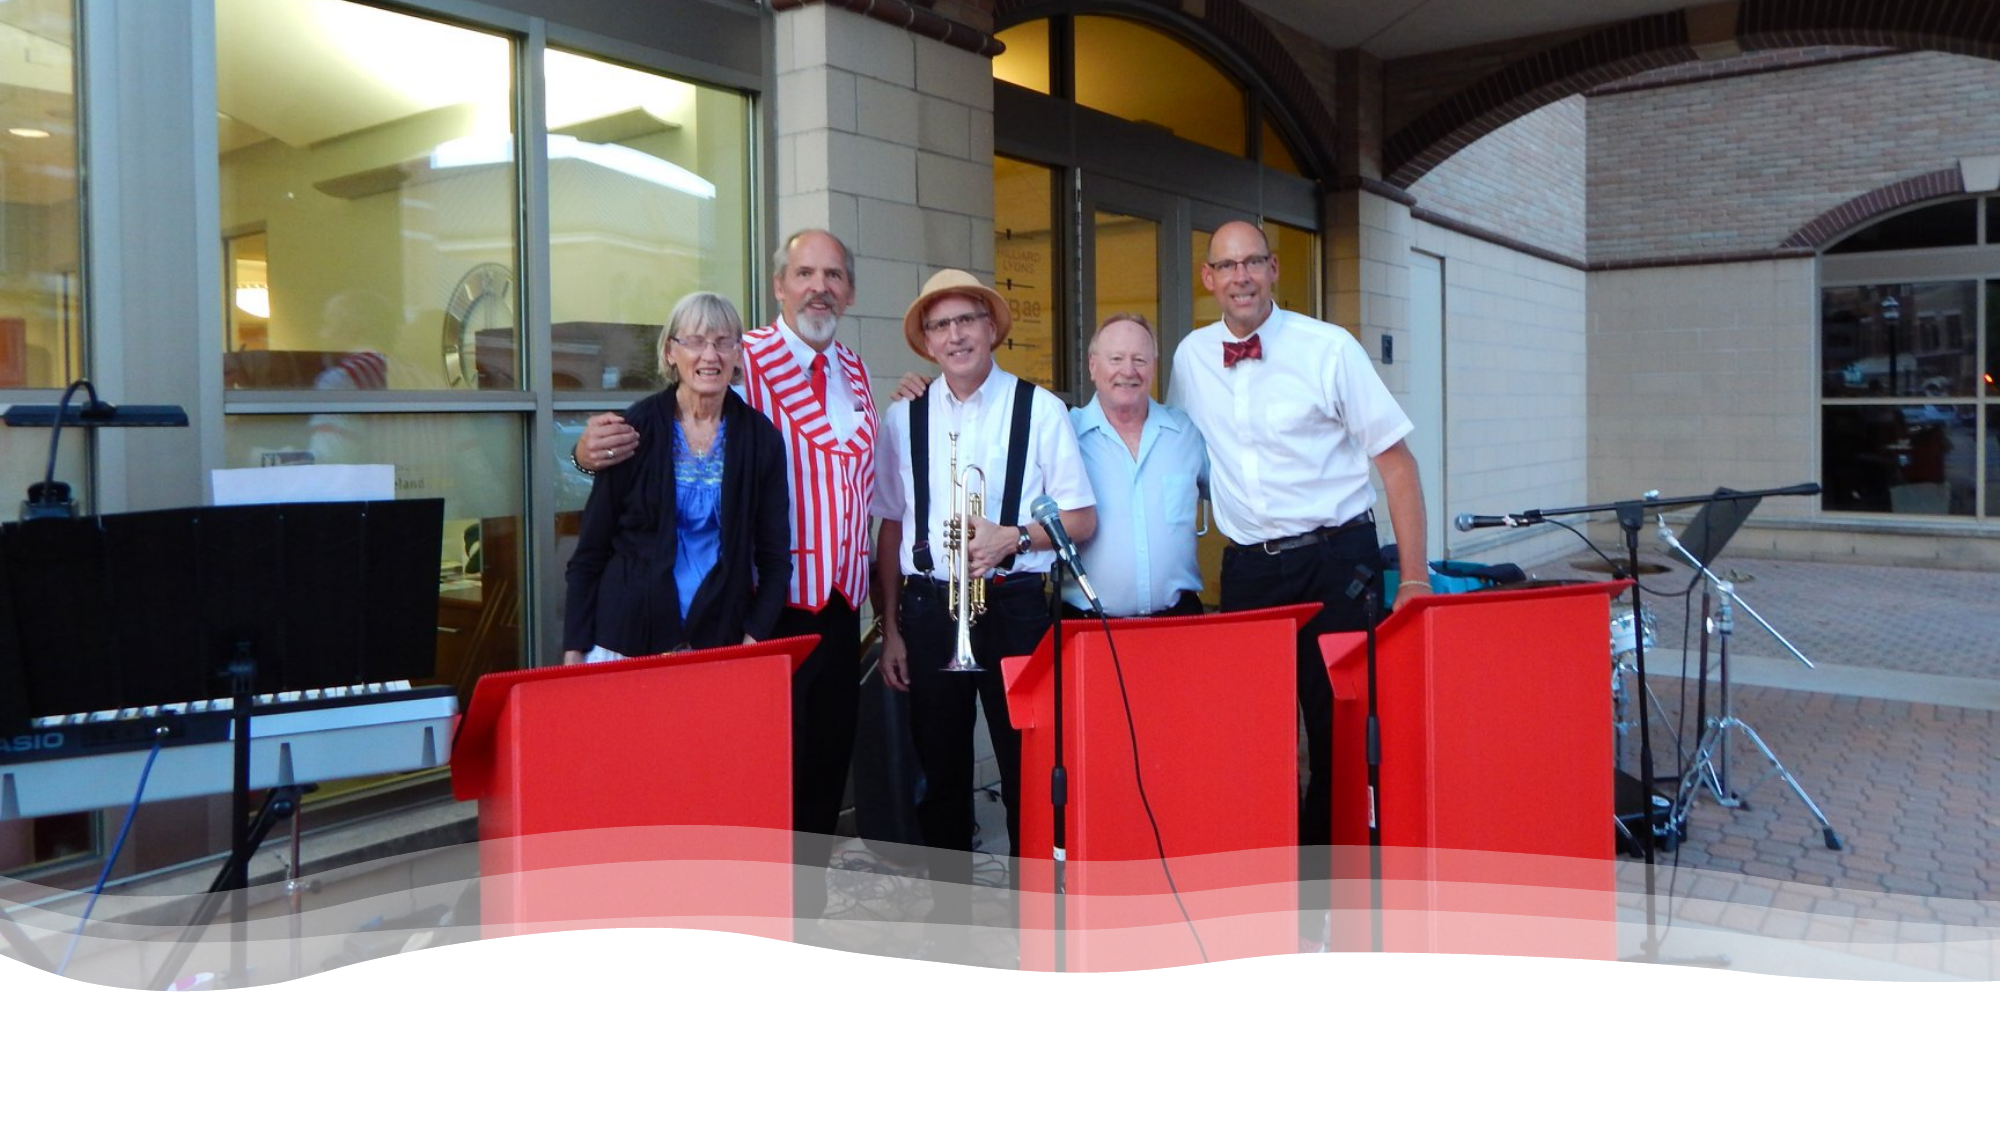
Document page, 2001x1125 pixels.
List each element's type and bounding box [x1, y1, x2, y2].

picture [0, 0, 2000, 824]
text_box [0, 824, 2000, 1125]
